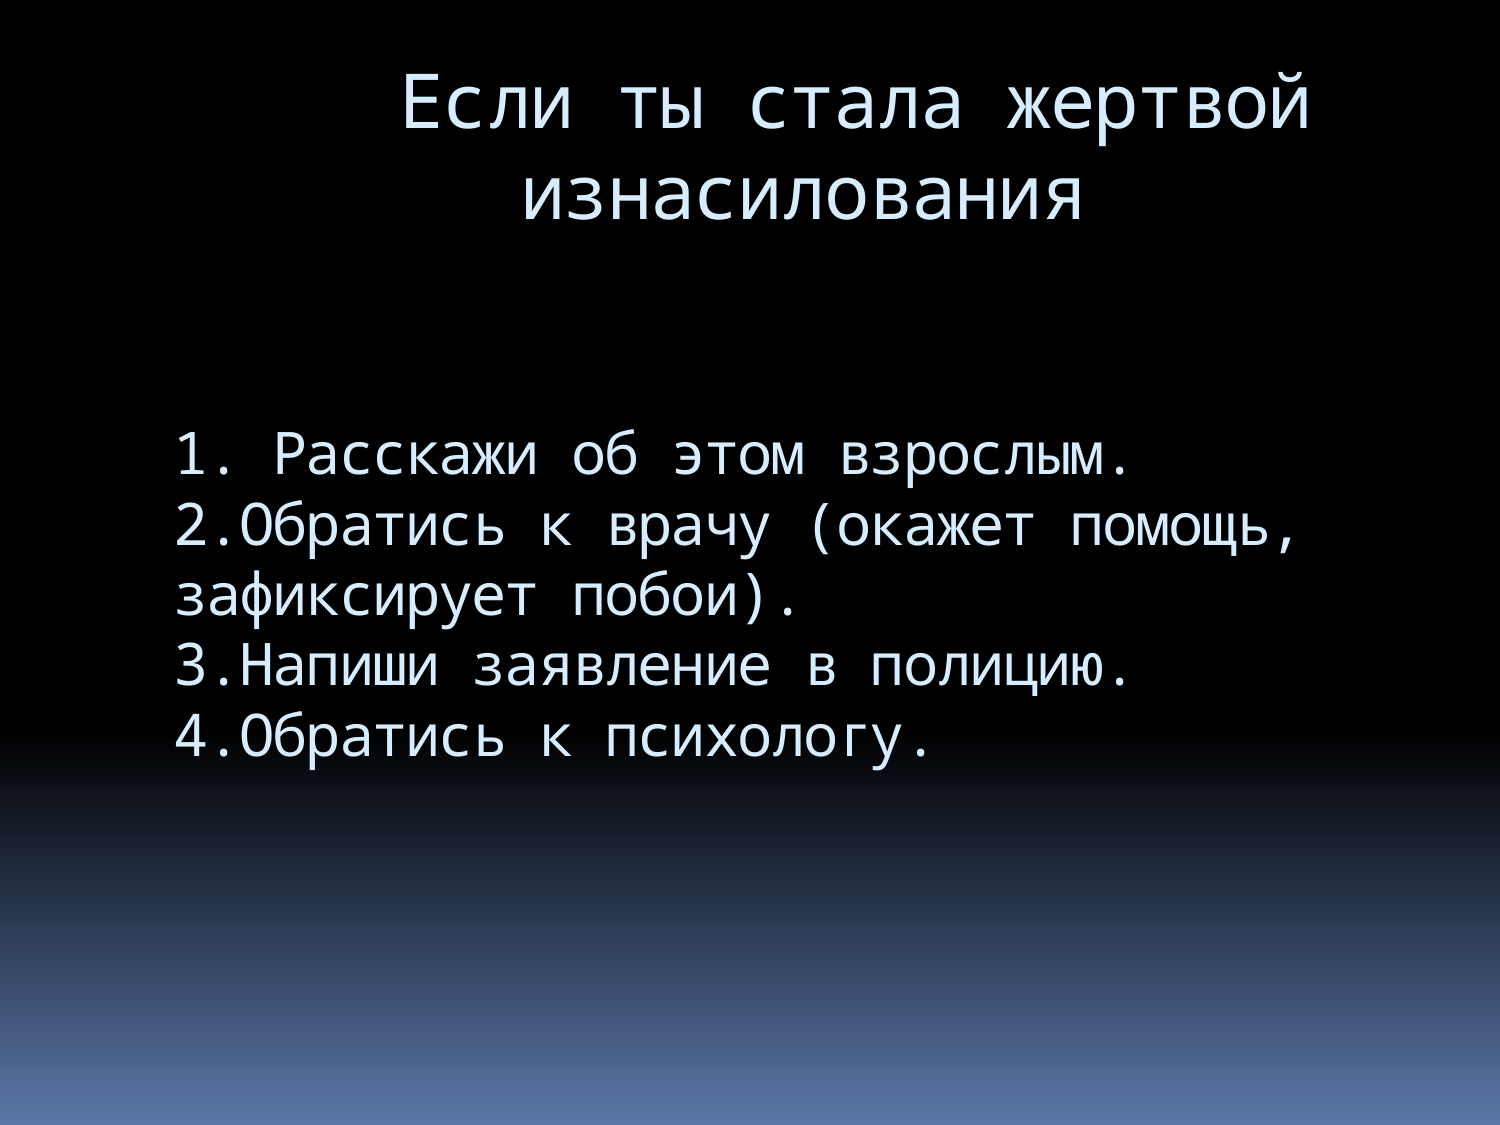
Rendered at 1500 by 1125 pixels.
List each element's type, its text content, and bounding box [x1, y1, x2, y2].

title Если ты стала жертвой изнасилования 1. Расскажи об этом взрослым. 2.Обратись к врачу (окажет помощь, зафиксирует побои). 3.Напиши заявление в полицию. 4.Обратись к психологу. [35, 45, 1430, 1067]
